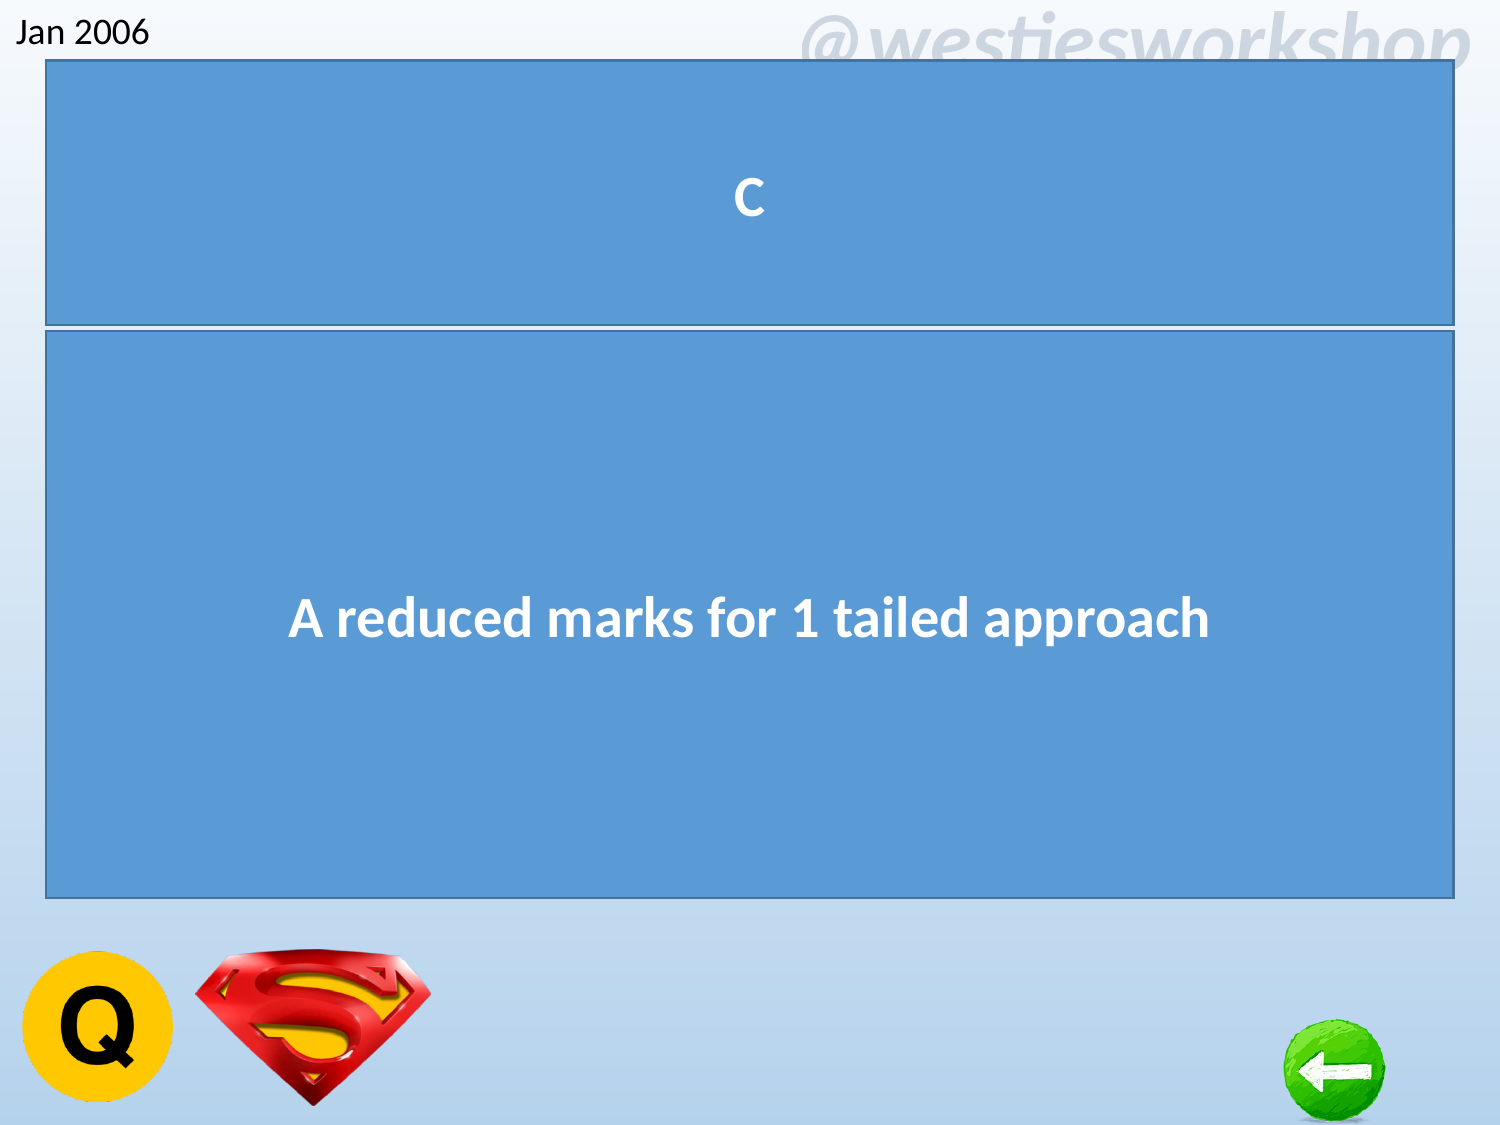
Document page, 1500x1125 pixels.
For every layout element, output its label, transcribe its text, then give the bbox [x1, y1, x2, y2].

text_box A reduced marks for 1 tailed approach [45, 330, 1455, 899]
text_box C [45, 59, 1455, 326]
picture [46, 338, 1454, 899]
picture [46, 66, 1454, 326]
text_box Jan 2006 [1, 0, 165, 60]
picture [1281, 1019, 1387, 1125]
picture [0, 928, 432, 1125]
